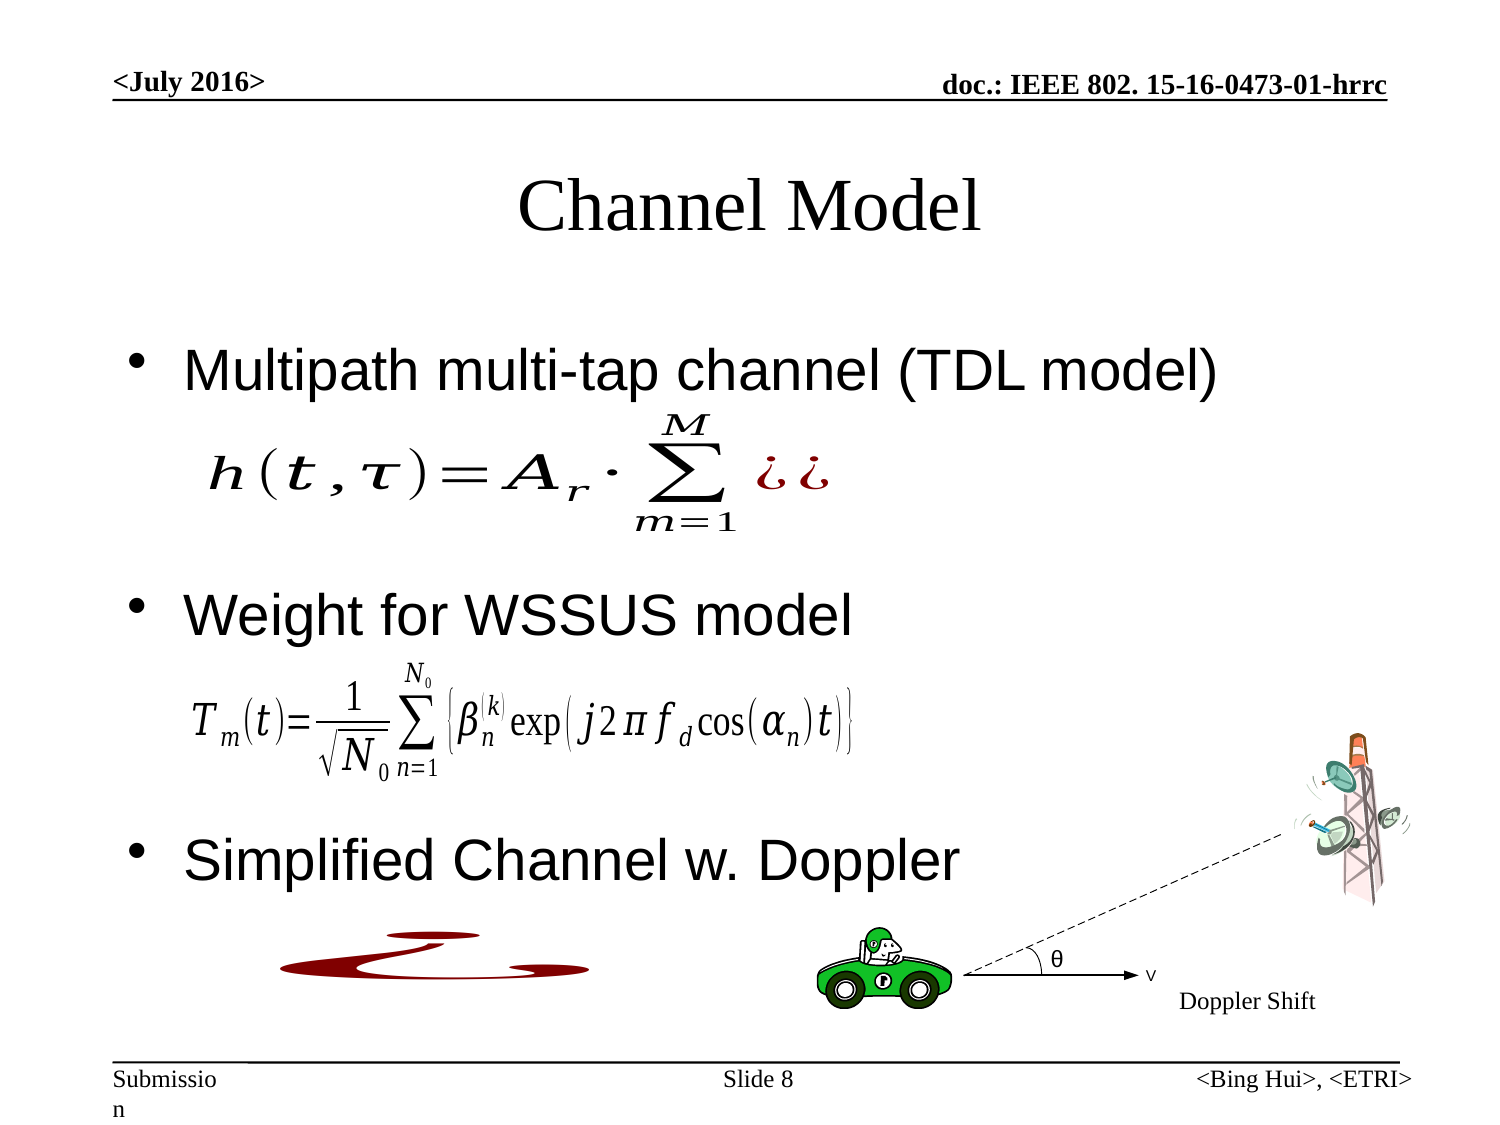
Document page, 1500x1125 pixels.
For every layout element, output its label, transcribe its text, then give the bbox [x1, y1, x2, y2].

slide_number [112, 62, 375, 98]
slide_number Slide 8 [722, 1062, 794, 1093]
list Multipath multi-tap channel (TDL model) Weight for WSSUS model Simplified Channel w. Doppler [112, 324, 1388, 1000]
footer <Bing Hui>, <ETRI> [900, 1062, 1413, 1093]
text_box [815, 728, 1471, 1012]
title Channel Model [112, 112, 1388, 288]
